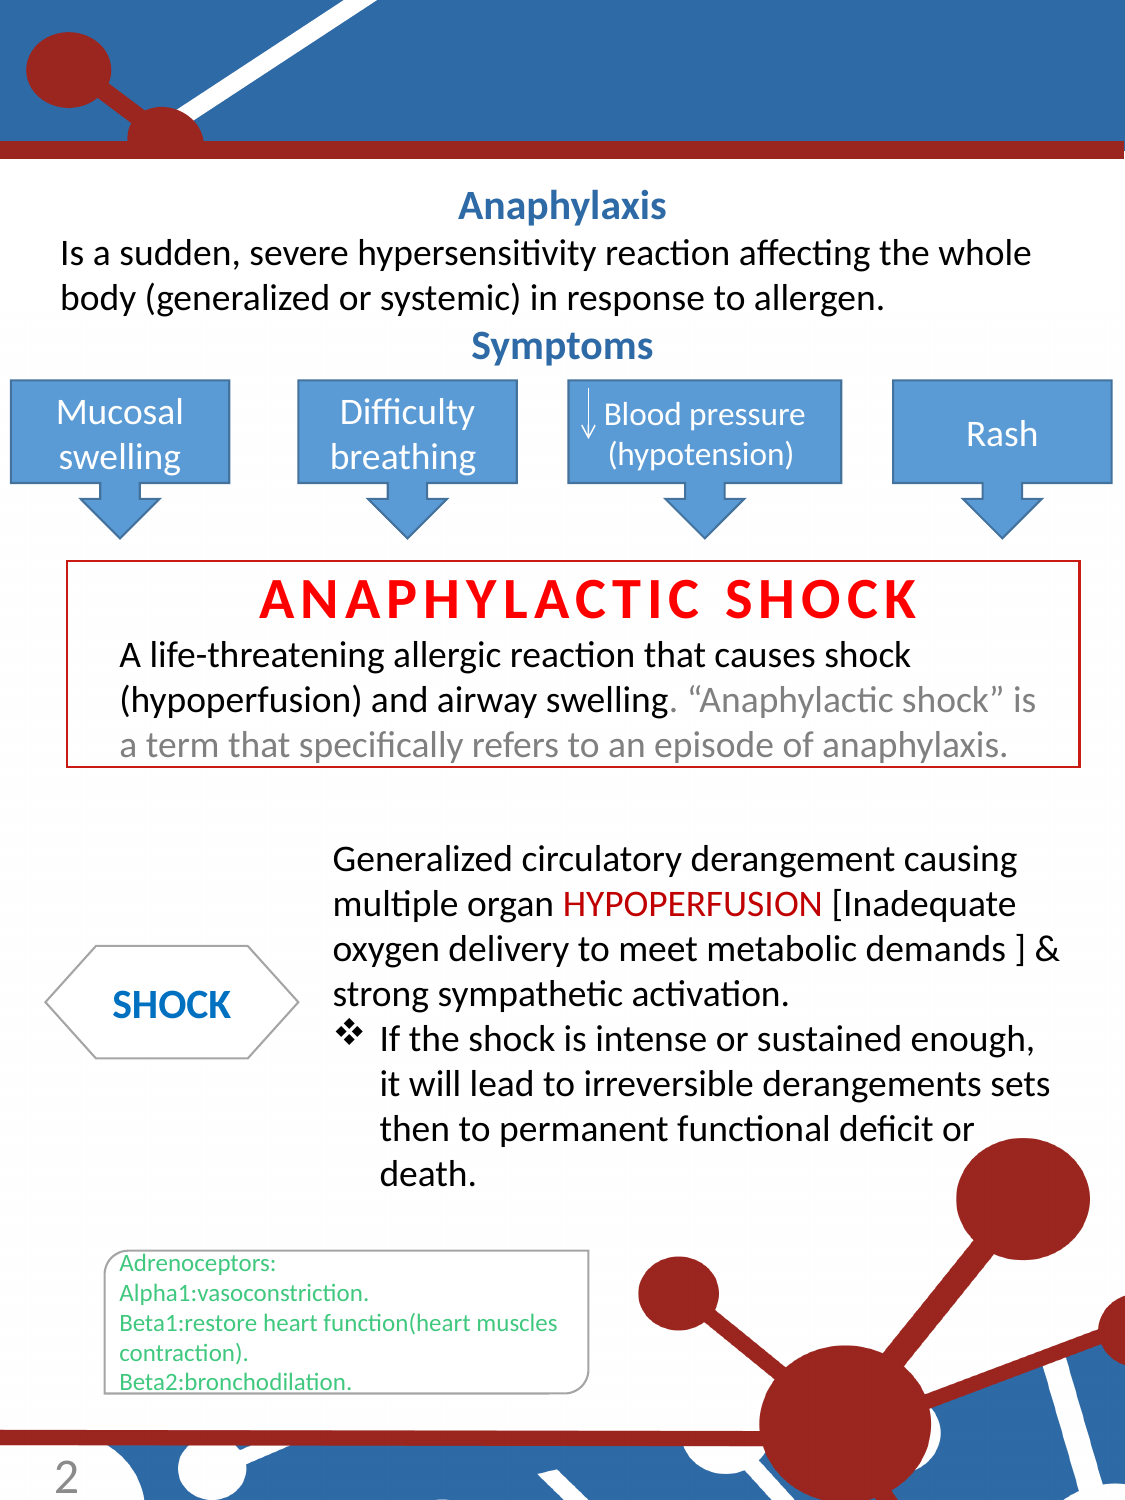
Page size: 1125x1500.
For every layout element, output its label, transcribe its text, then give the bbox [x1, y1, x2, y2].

text_box Difficulty breathing [297, 379, 518, 540]
text_box SHOCK [44, 944, 300, 1060]
text_box Mucosal swelling [9, 379, 231, 540]
text_box Rash [892, 379, 1113, 540]
text_box ANAPHYLACTIC SHOCK A life-threatening allergic reaction that causes shock (hypoperfusion) and airway swelling. “Anaphylactic shock” is a term that specifically refers to an episode of anaphylaxis. [104, 552, 1073, 773]
text_box Adrenoceptors: Alpha1:vasoconstriction. Beta1:restore heart function(heart muscles contraction). Beta2:bronchodilation. [104, 1238, 681, 1404]
text_box Generalized circulatory derangement causing multiple organ HYPOPERFUSION [Inadequate oxygen delivery to meet metabolic demands ] & strong sympathetic activation. If the shock is intense or sustained enough, it will lead to irreversible derangements sets then to permanent functional deficit or death. [317, 826, 1080, 1202]
text_box Blood pressure (hypotension) [567, 379, 843, 540]
picture [0, 313, 1125, 1500]
text_box Anaphylaxis Is a sudden, severe hypersensitivity reaction affecting the whole body (generalized or systemic) in response to allergen. Symptoms [45, 170, 1080, 421]
text_box [1073, 560, 1081, 768]
text_box [66, 560, 104, 768]
